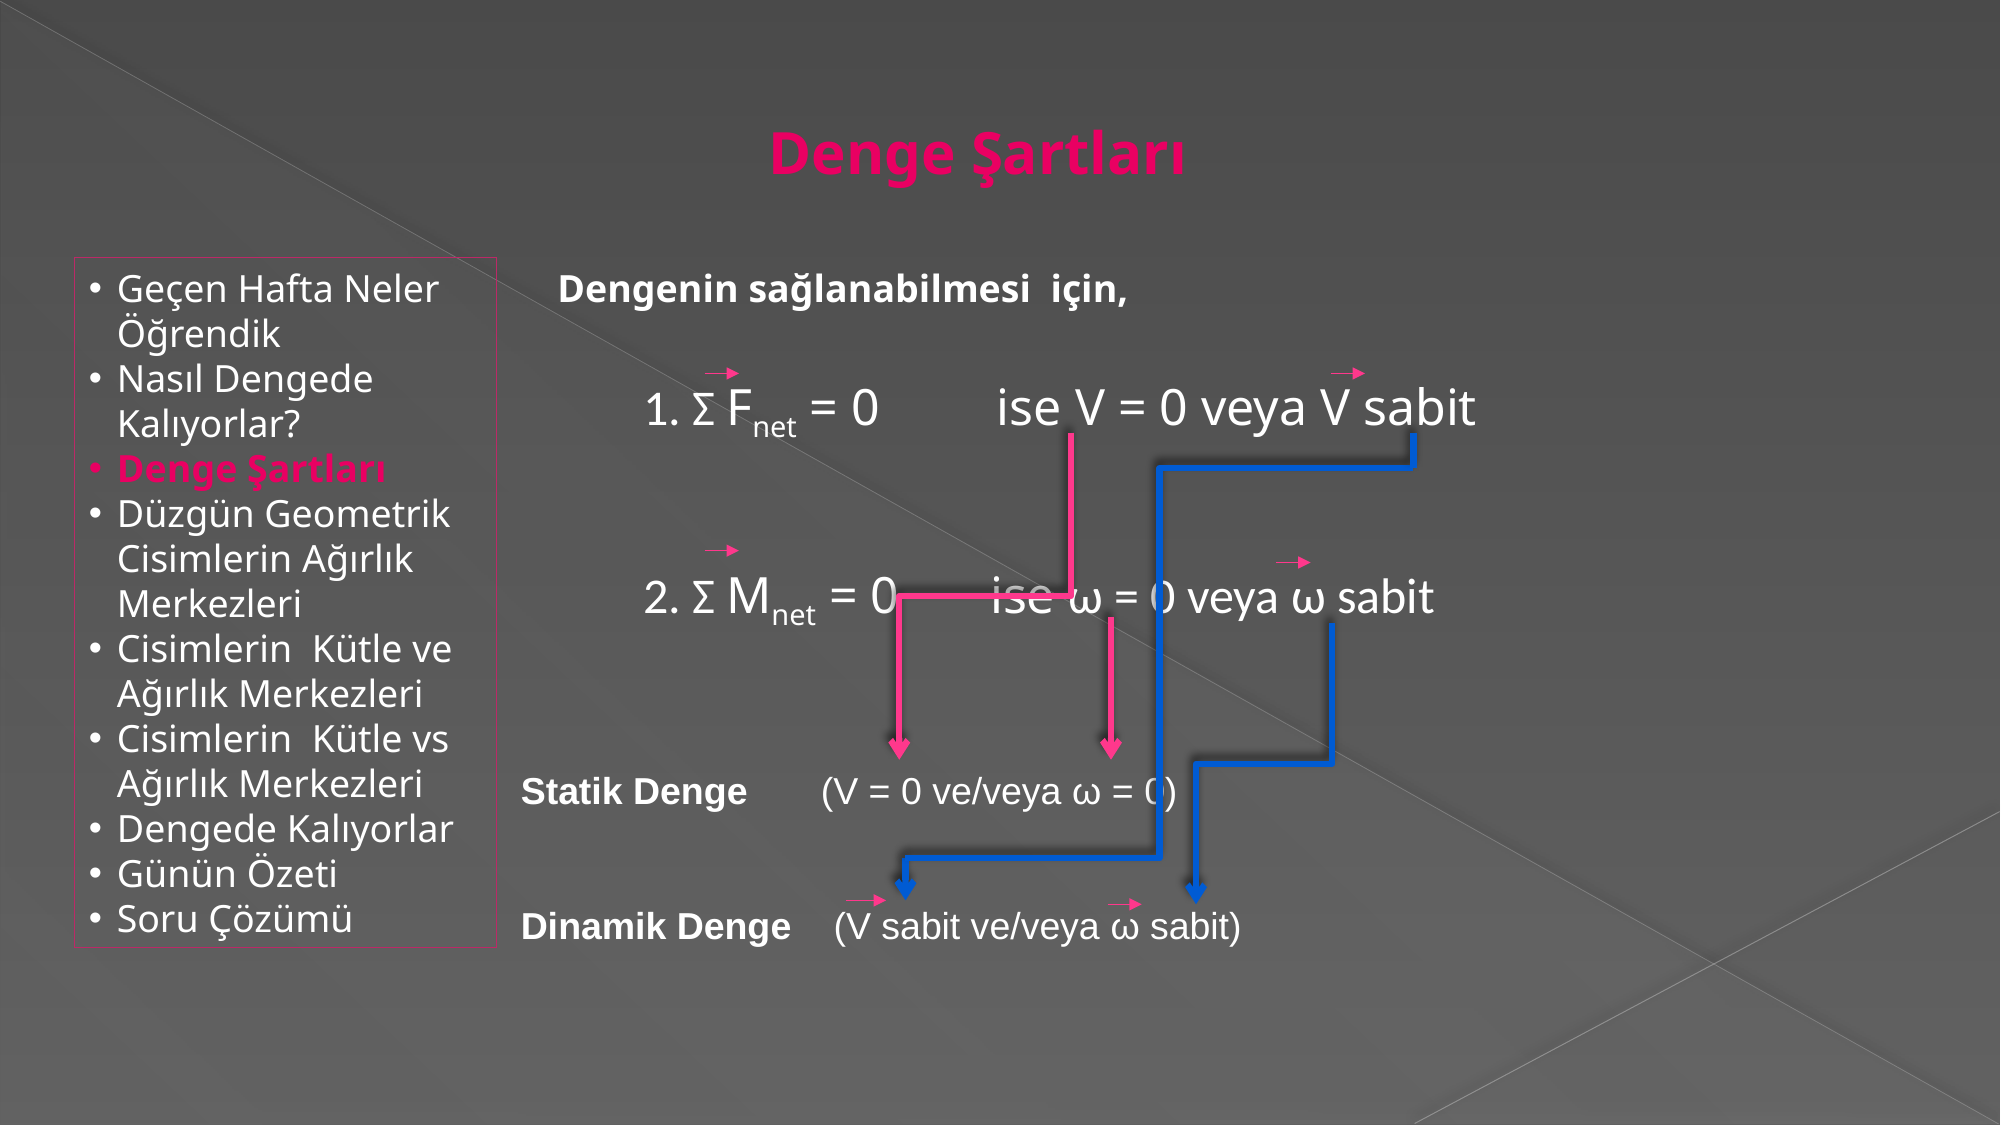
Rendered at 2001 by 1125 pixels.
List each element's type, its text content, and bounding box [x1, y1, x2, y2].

text_box Denge Şartları [753, 109, 1639, 194]
text_box Geçen Hafta Neler Öğrendik Nasıl Dengede Kalıyorlar? Denge Şartları Düzgün Geometrik Cisimlerin Ağırlık Merkezleri Cisimlerin Kütle ve Ağırlık Merkezleri Cisimlerin Kütle vs Ağırlık Merkezleri Dengede Kalıyorlar Günün Özeti Soru Çözümü [74, 257, 497, 948]
text_box Dengenin sağlanabilmesi için, [542, 257, 1540, 318]
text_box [821, 510, 895, 683]
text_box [905, 467, 1414, 859]
text_box 1. Σ Fnet = 0 ise V = 0 veya V sabit 2. Σ Mnet = 0 ise ω = 0 veya ω sabit [628, 367, 1493, 639]
text_box Statik Denge (V = 0 ve/veya ω = 0) Dinamik Denge (V sabit ve/veya ω sabit) [505, 759, 1293, 955]
